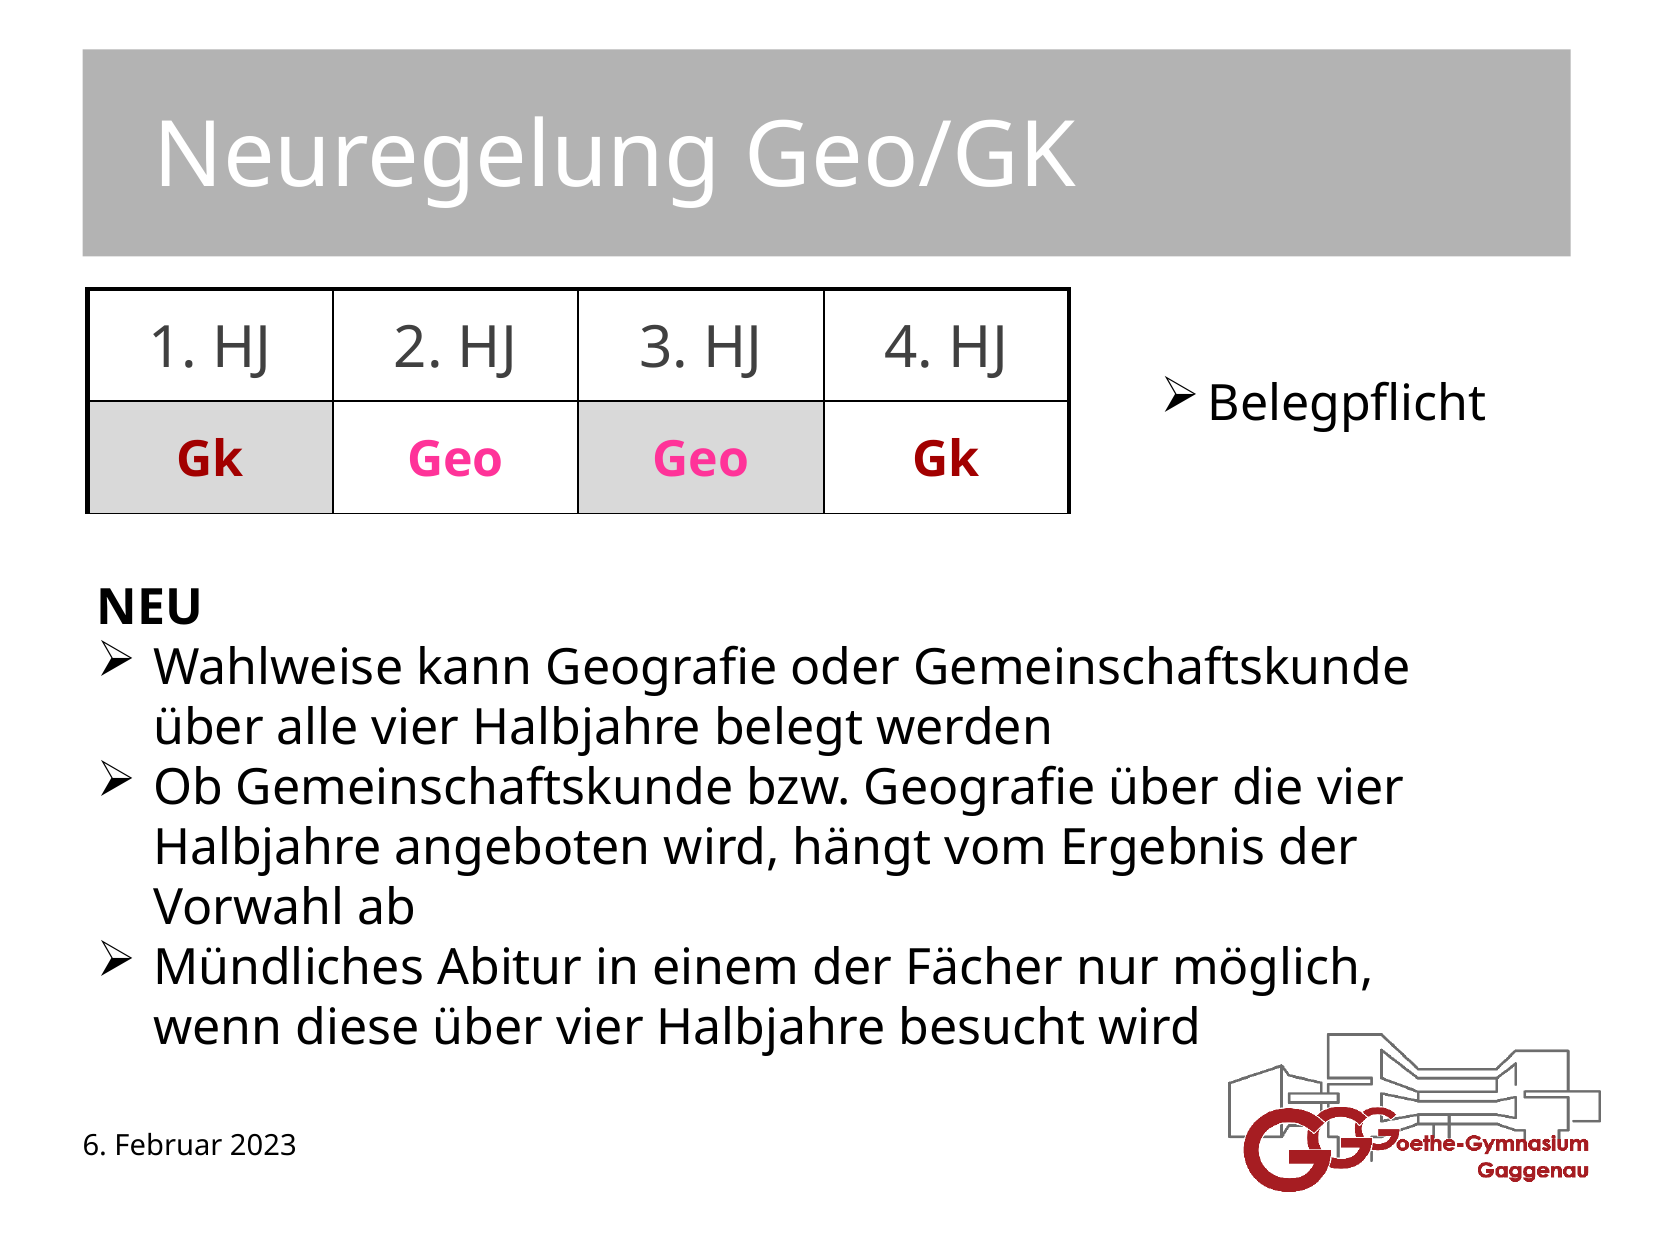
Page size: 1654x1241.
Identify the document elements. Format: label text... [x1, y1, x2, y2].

text_box Belegpflicht [1145, 363, 1512, 439]
table_cell Gk [90, 402, 332, 513]
table_cell Geo [334, 402, 577, 513]
table_header 2. HJ [334, 291, 577, 400]
table_header 4. HJ [825, 291, 1067, 400]
table_header 3. HJ [579, 291, 823, 400]
table_cell Geo [579, 402, 823, 513]
text_box NEU Wahlweise kann Geografie oder Gemeinschaftskunde über alle vier Halbjahre belegt werden Ob Gemeinschaftskunde bzw. Geografie über die vier Halbjahre angeboten wird, hängt vom Ergebnis der Vorwahl ab Mündliches Abitur in einem der Fächer nur möglich, wenn diese über vier Halbjahre besucht wird [82, 566, 1507, 1062]
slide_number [82, 1129, 468, 1215]
title Neuregelung Geo/GK [82, 49, 1571, 257]
picture [1228, 1033, 1601, 1215]
table_cell Gk [825, 402, 1067, 513]
table_header 1. HJ [90, 291, 332, 400]
